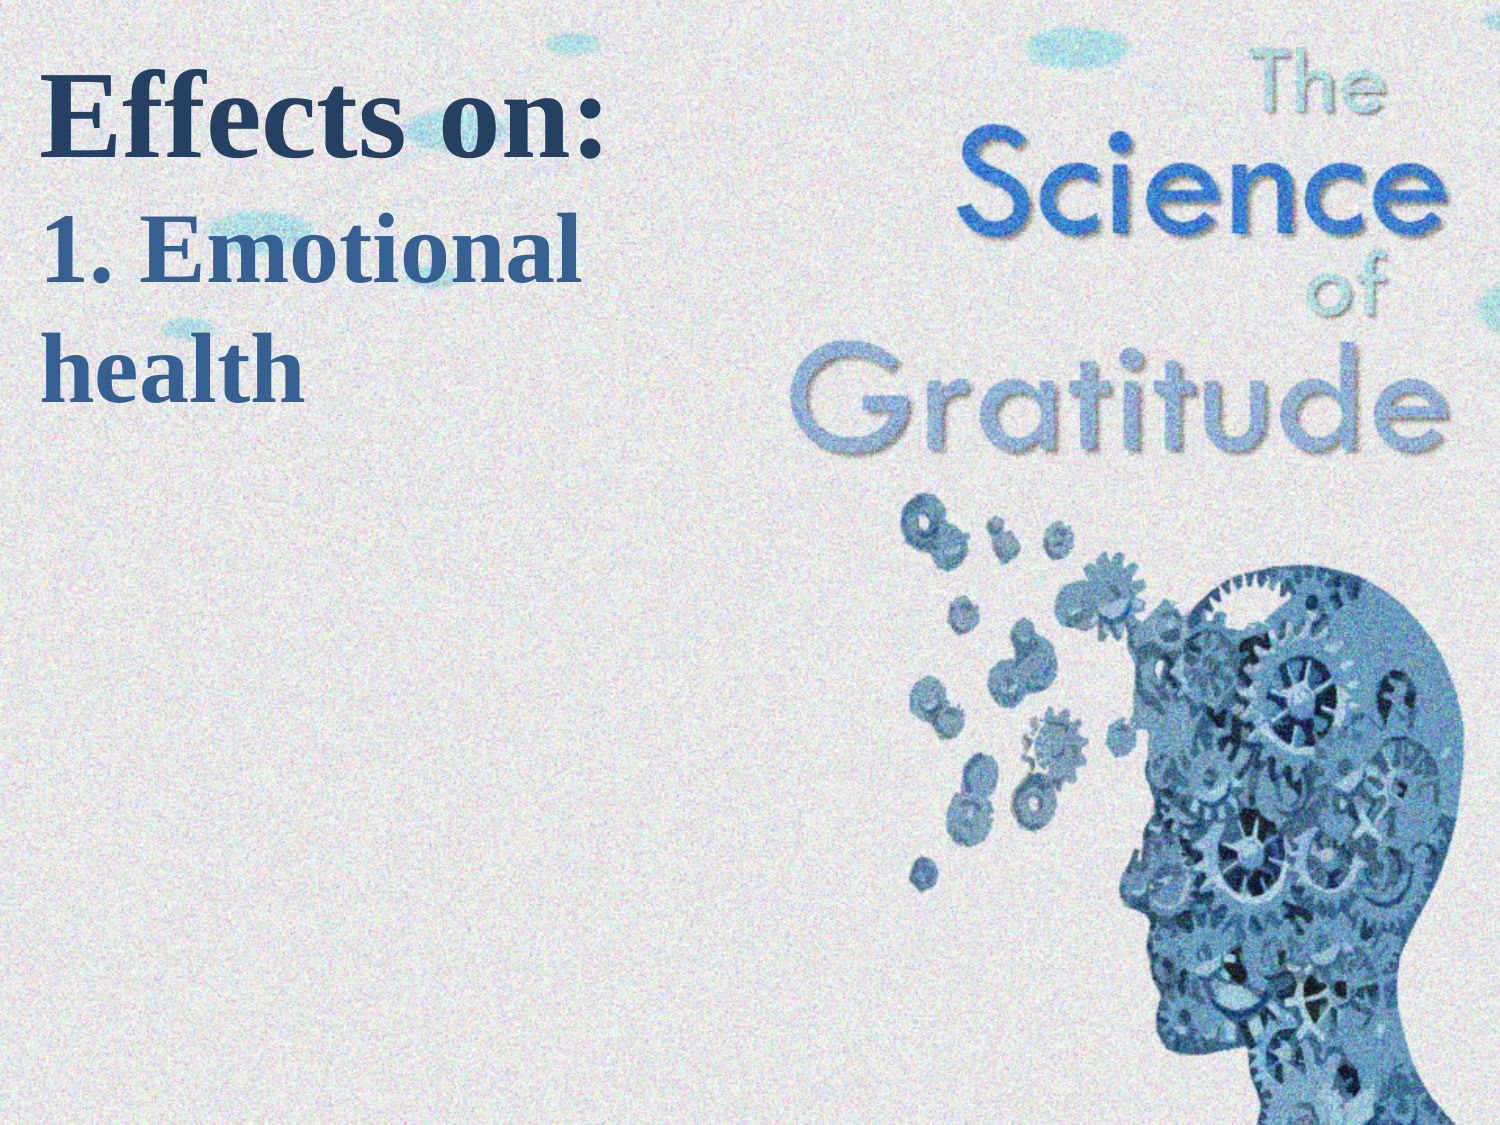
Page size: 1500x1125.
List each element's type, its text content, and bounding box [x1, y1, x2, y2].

text_box Effects on: 1. Emotional health [61, 61, 752, 394]
picture [0, 0, 1500, 1125]
